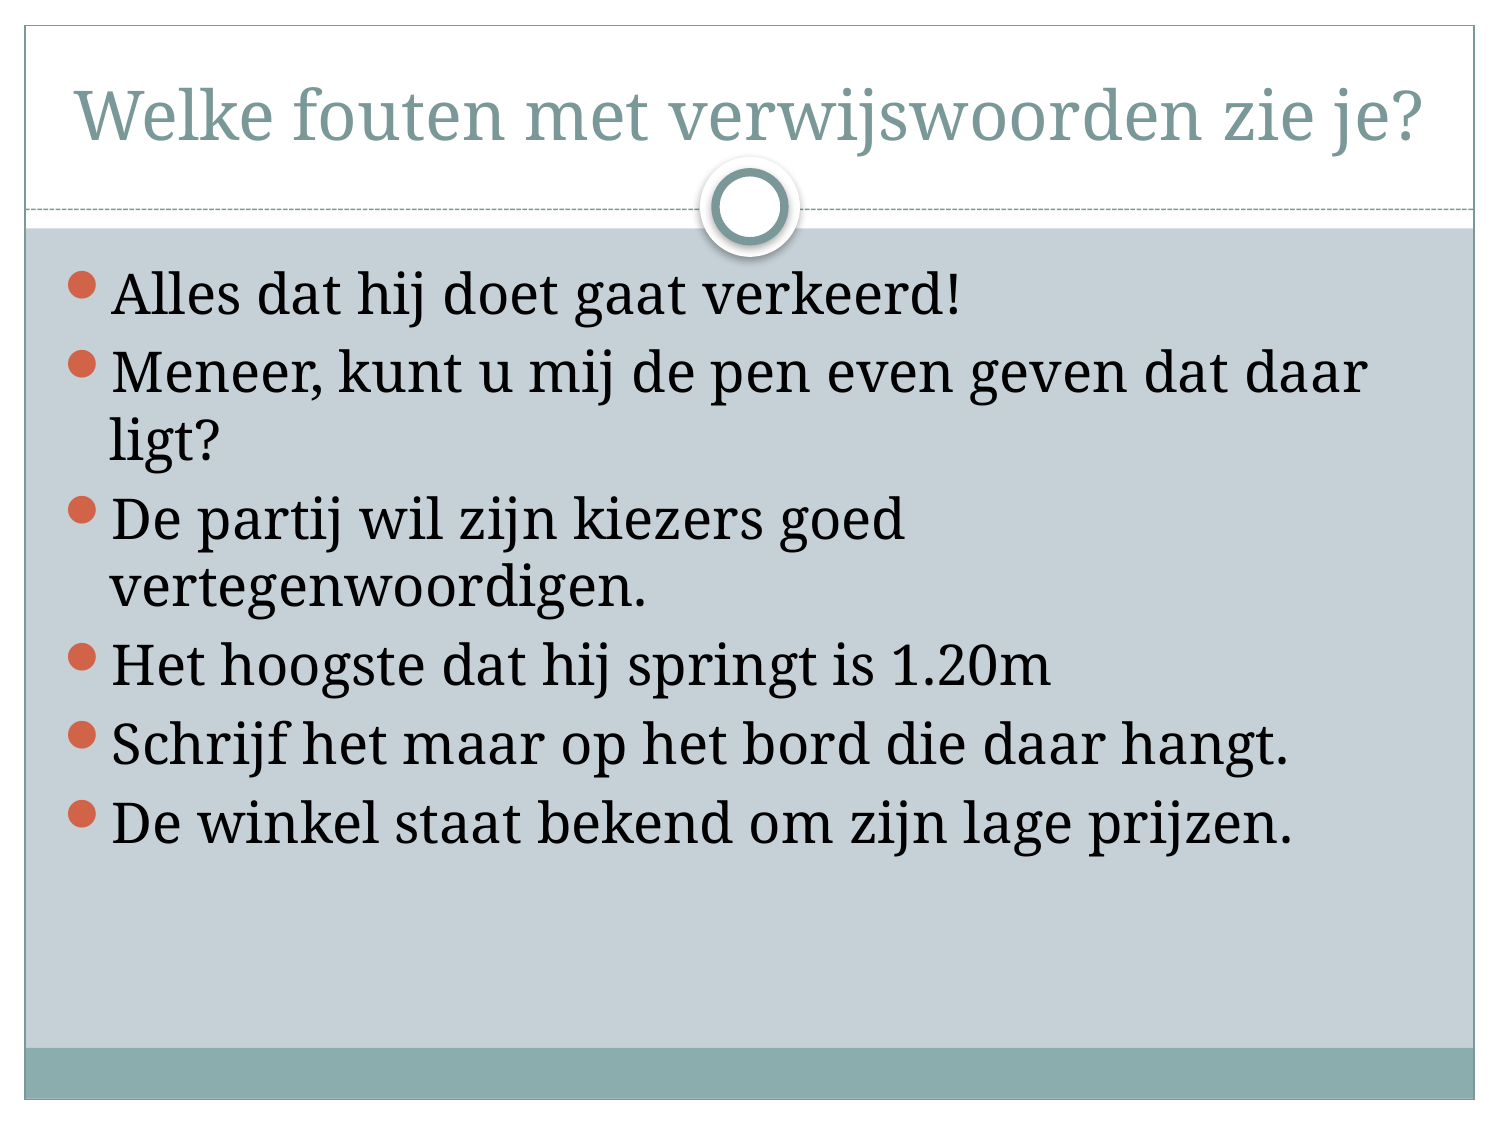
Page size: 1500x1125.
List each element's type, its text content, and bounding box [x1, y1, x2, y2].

title Welke fouten met verwijswoorden zie je? [49, 37, 1450, 162]
list Alles dat hij doet gaat verkeerd! Meneer, kunt u mij de pen even geven dat daar ligt? De partij wil zijn kiezers goed vertegenwoordigen. Het hoogste dat hij springt is 1.20m Schrijf het maar op het bord die daar hangt. De winkel staat bekend om zijn lage prijzen. [49, 250, 1445, 1001]
